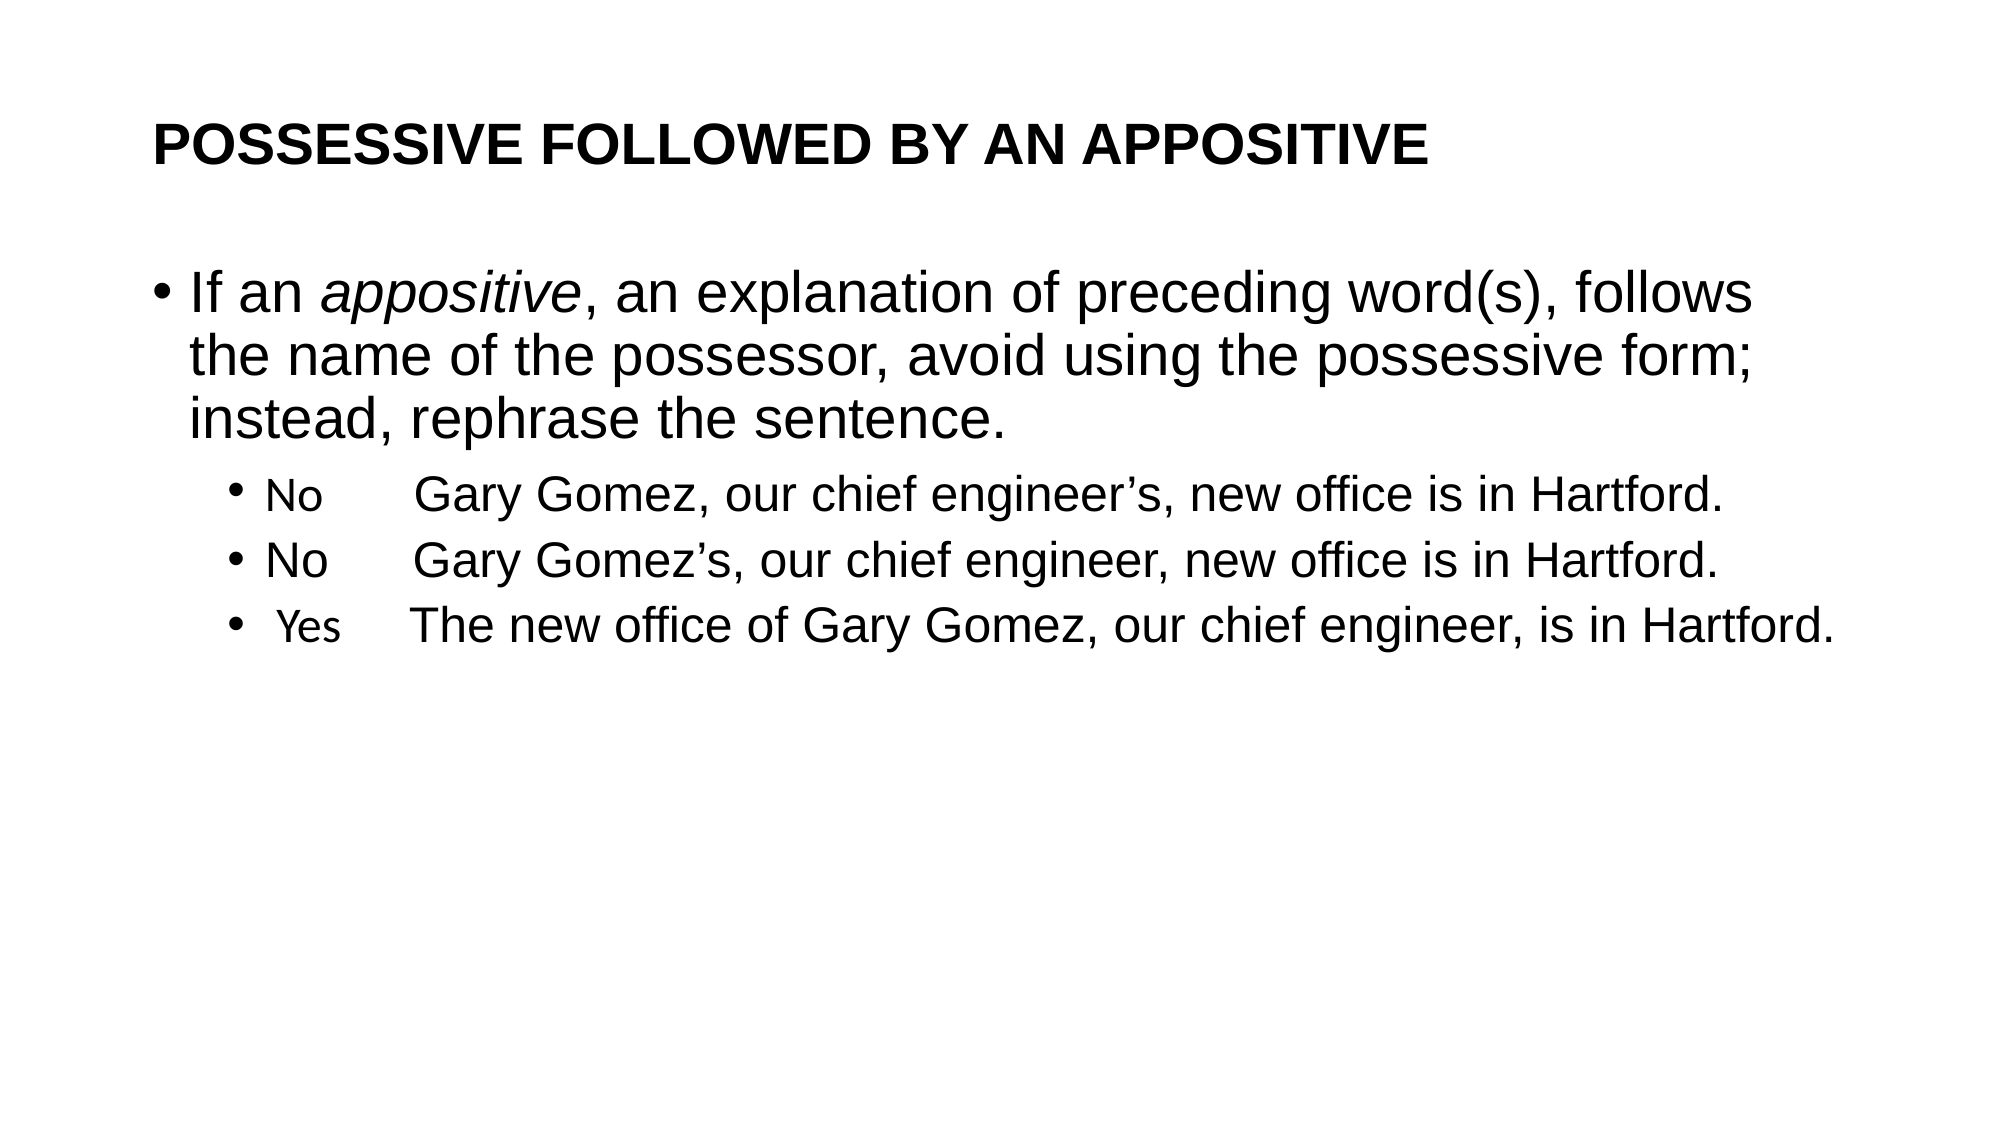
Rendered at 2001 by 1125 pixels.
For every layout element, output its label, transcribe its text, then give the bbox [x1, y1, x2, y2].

title POSSESSIVE FOLLOWED BY AN APPOSITIVE [137, 59, 1863, 254]
list If an appositive, an explanation of preceding word(s), follows the name of the possessor, avoid using the possessive form; instead, rephrase the sentence. No Gary Gomez, our chief engineer’s, new office is in Hartford. No Gary Gomez’s, our chief engineer, new office is in Hartford. Yes The new office of Gary Gomez, our chief engineer, is in Hartford. [137, 254, 1863, 1014]
